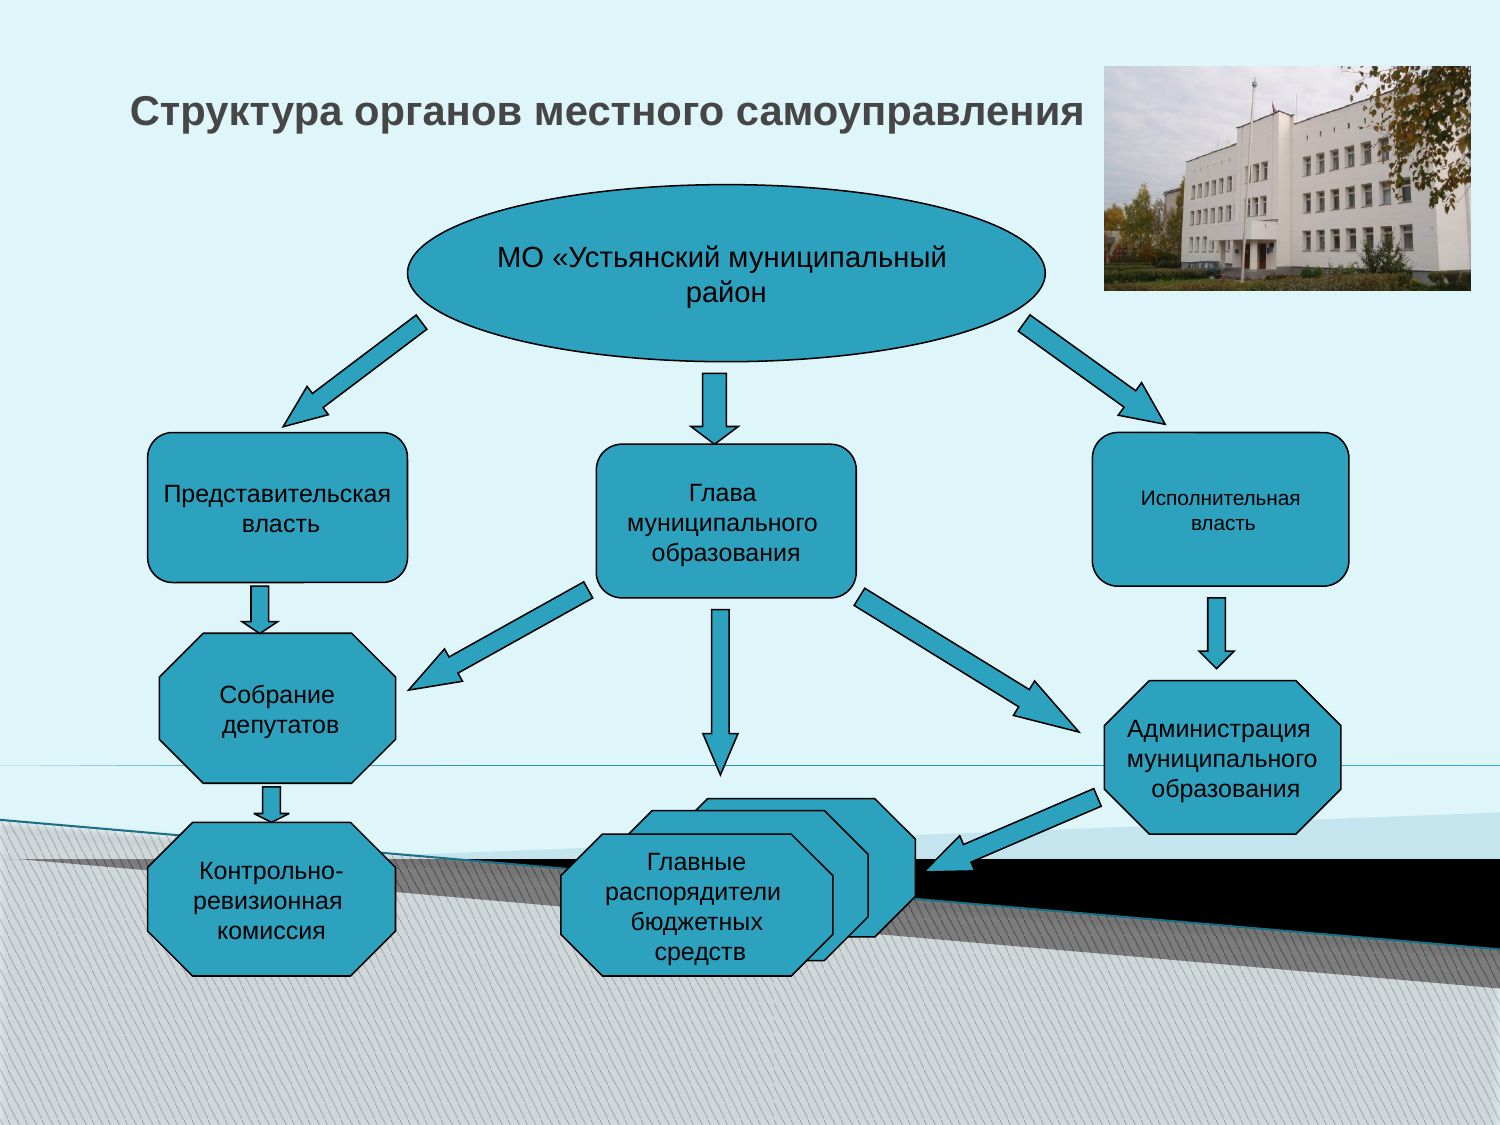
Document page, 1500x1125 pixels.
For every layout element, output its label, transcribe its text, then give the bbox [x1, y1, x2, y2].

text_box [628, 810, 869, 961]
text_box [923, 788, 1102, 872]
text_box МО «Устьянский муниципальный район [407, 184, 1046, 362]
picture [878, 900, 1500, 989]
picture [389, 859, 565, 907]
text_box [253, 786, 290, 823]
text_box [702, 609, 739, 775]
text_box Глава муниципального образования [596, 444, 857, 598]
picture [5, 859, 154, 871]
text_box Главные распорядители бюджетных средств [560, 834, 833, 977]
text_box [1198, 597, 1235, 669]
picture [1104, 66, 1471, 292]
text_box [690, 373, 739, 445]
text_box Исполнительная власть [1092, 432, 1349, 587]
text_box Контрольно- ревизионная комиссия [147, 822, 396, 977]
text_box [408, 581, 593, 691]
text_box Администрация муниципального образования [1104, 680, 1341, 835]
text_box Собрание депутатов [159, 633, 396, 784]
text_box Представительская власть [147, 432, 408, 583]
text_box [854, 588, 1079, 733]
text_box [696, 798, 916, 937]
text_box [242, 586, 278, 634]
title Структура органов местного самоуправления [75, 45, 1140, 173]
text_box [283, 315, 427, 427]
text_box [1018, 314, 1166, 425]
